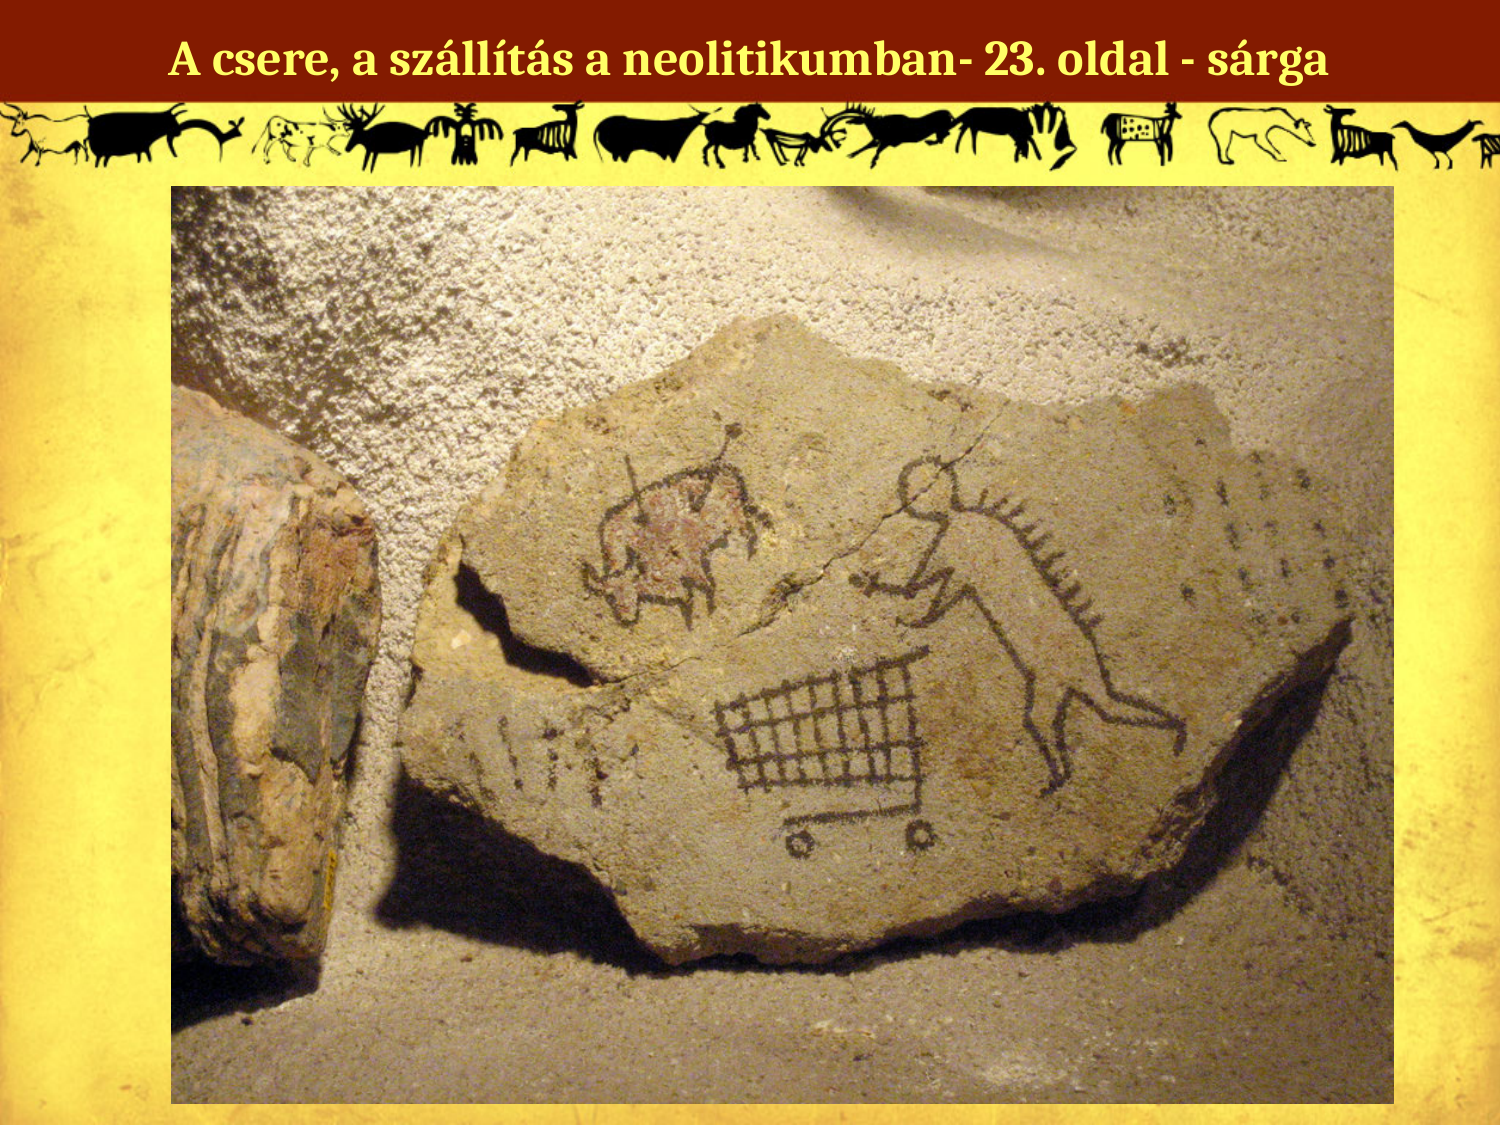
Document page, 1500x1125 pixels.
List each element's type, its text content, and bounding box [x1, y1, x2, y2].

picture [0, 0, 1500, 1125]
title A csere, a szállítás a neolitikumban- 23. oldal - sárga [75, 21, 1424, 90]
